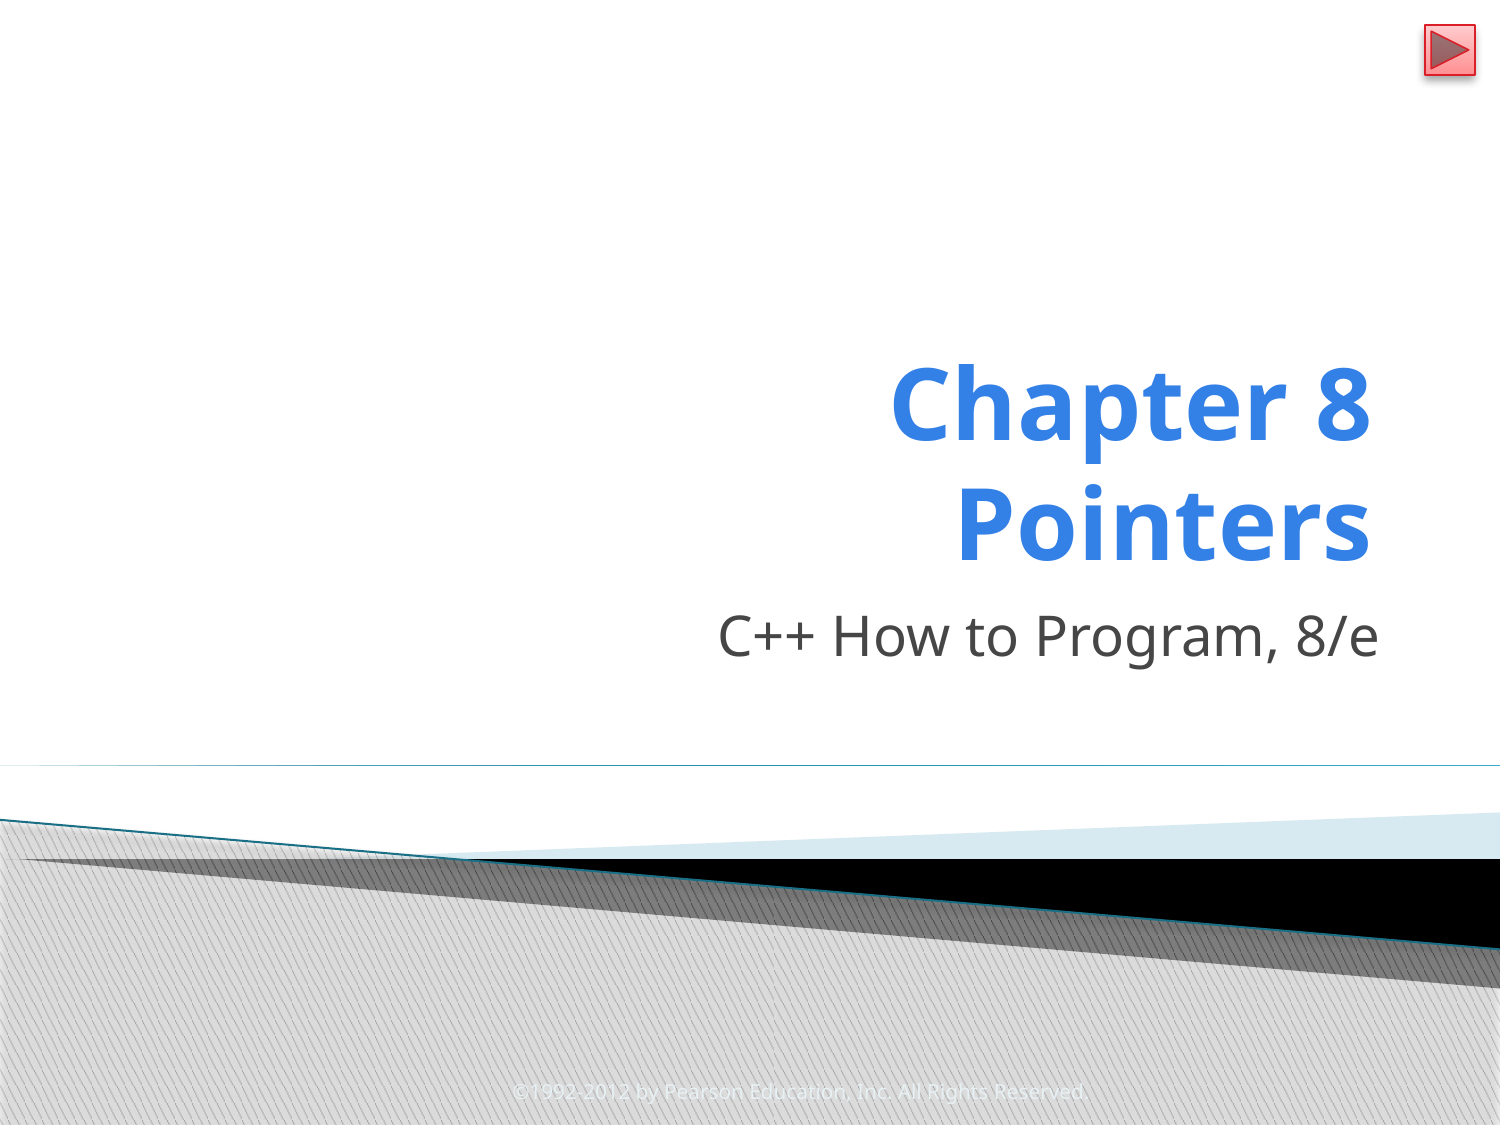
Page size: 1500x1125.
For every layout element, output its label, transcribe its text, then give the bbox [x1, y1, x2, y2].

picture [5, 859, 1500, 989]
footer ©1992-2012 by Pearson Education, Inc. All Rights Reserved. [450, 1051, 1105, 1112]
title Chapter 8 Pointers [112, 287, 1388, 588]
subtitle C++ How to Program, 8/e [112, 592, 1388, 790]
